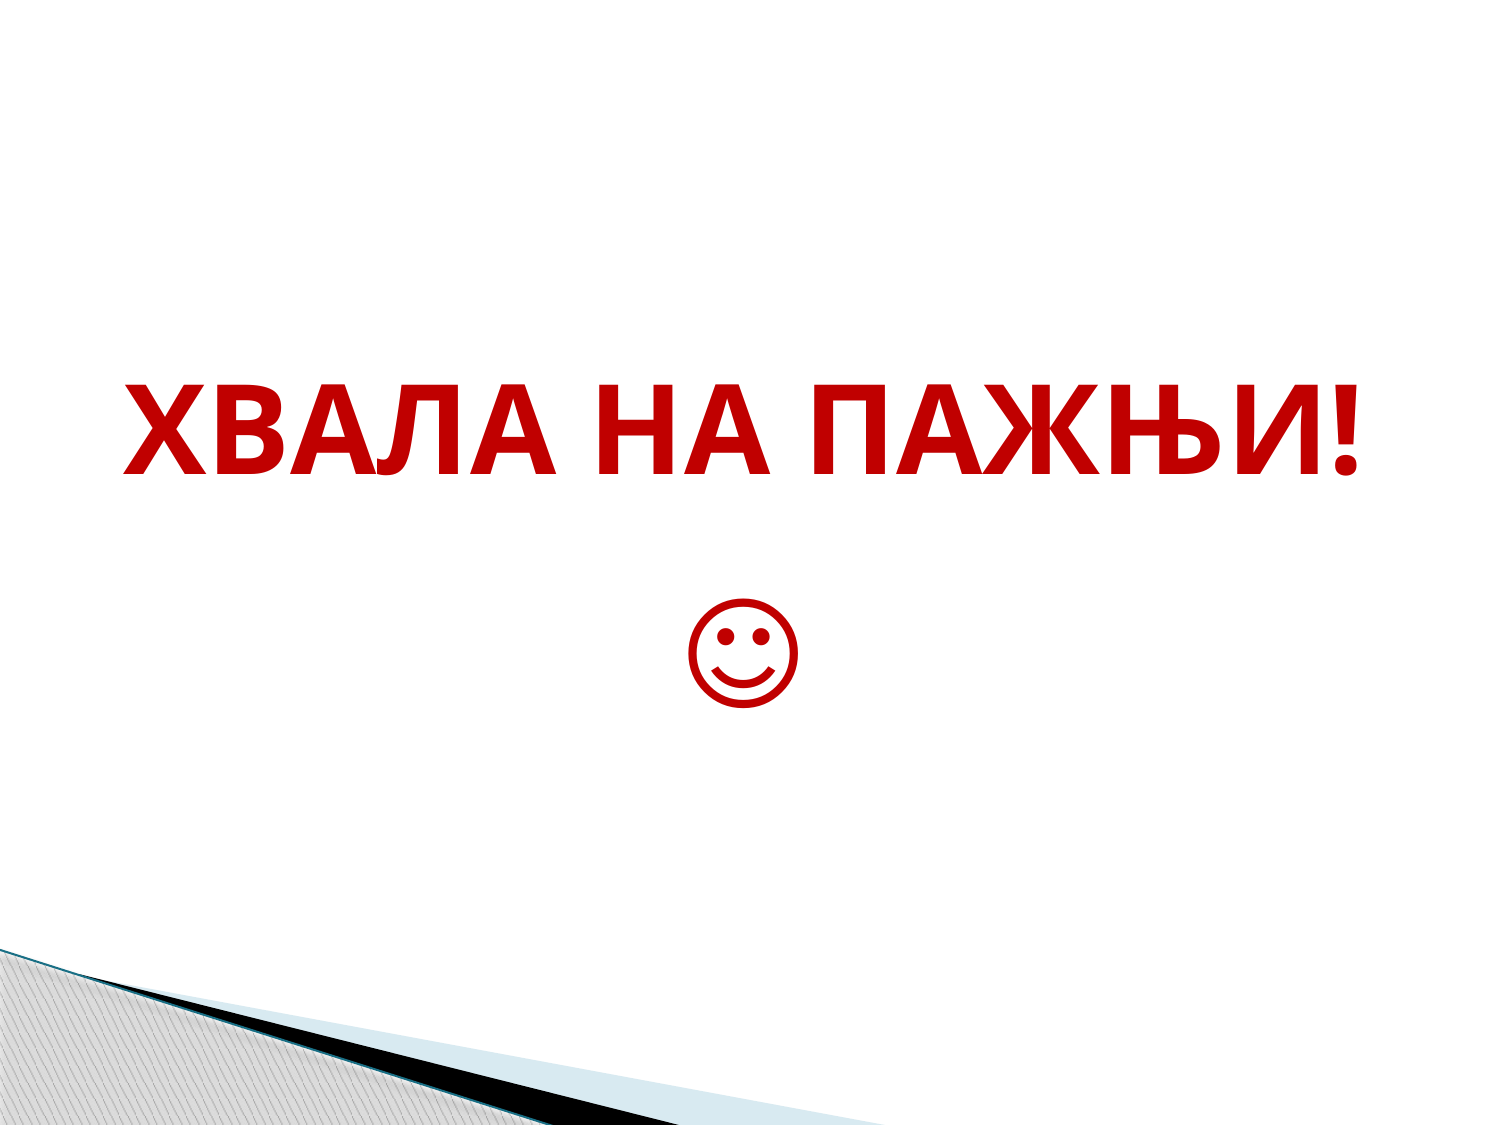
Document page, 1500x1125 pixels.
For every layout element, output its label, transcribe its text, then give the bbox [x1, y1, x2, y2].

text_box ХВАЛА НА ПАЖЊИ! ☺ [88, 267, 1400, 732]
